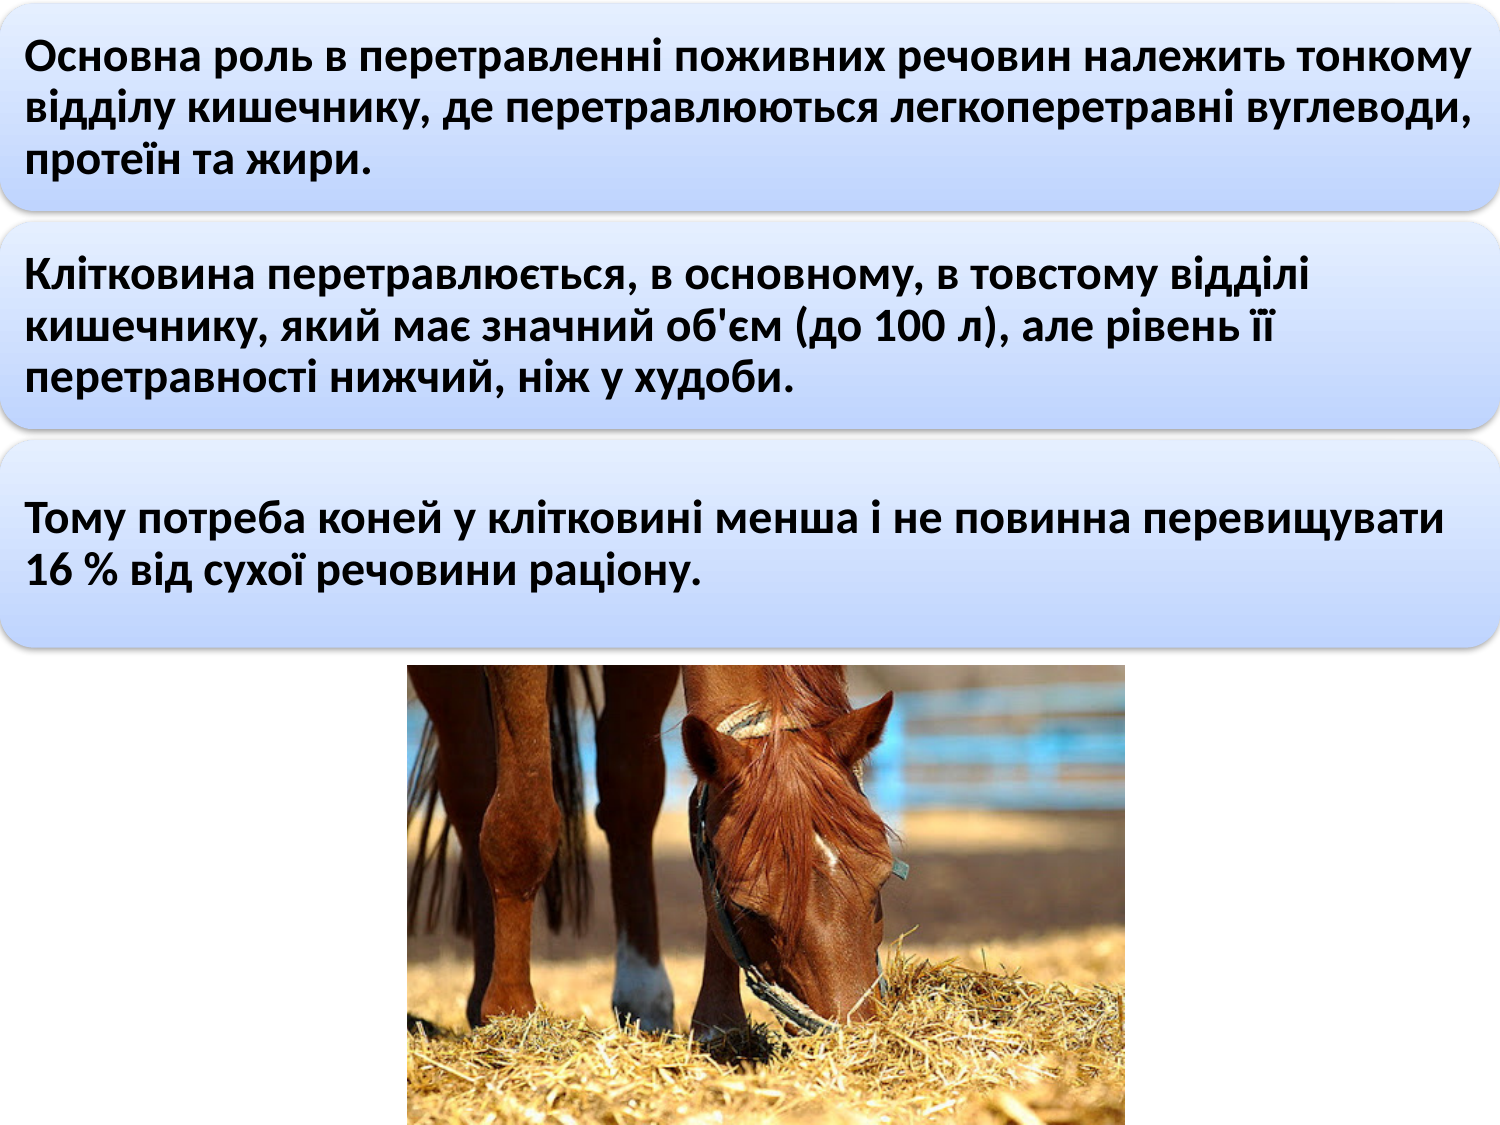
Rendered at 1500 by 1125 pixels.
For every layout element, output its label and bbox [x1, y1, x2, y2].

text_box [0, 0, 1500, 652]
picture [407, 665, 1125, 1125]
